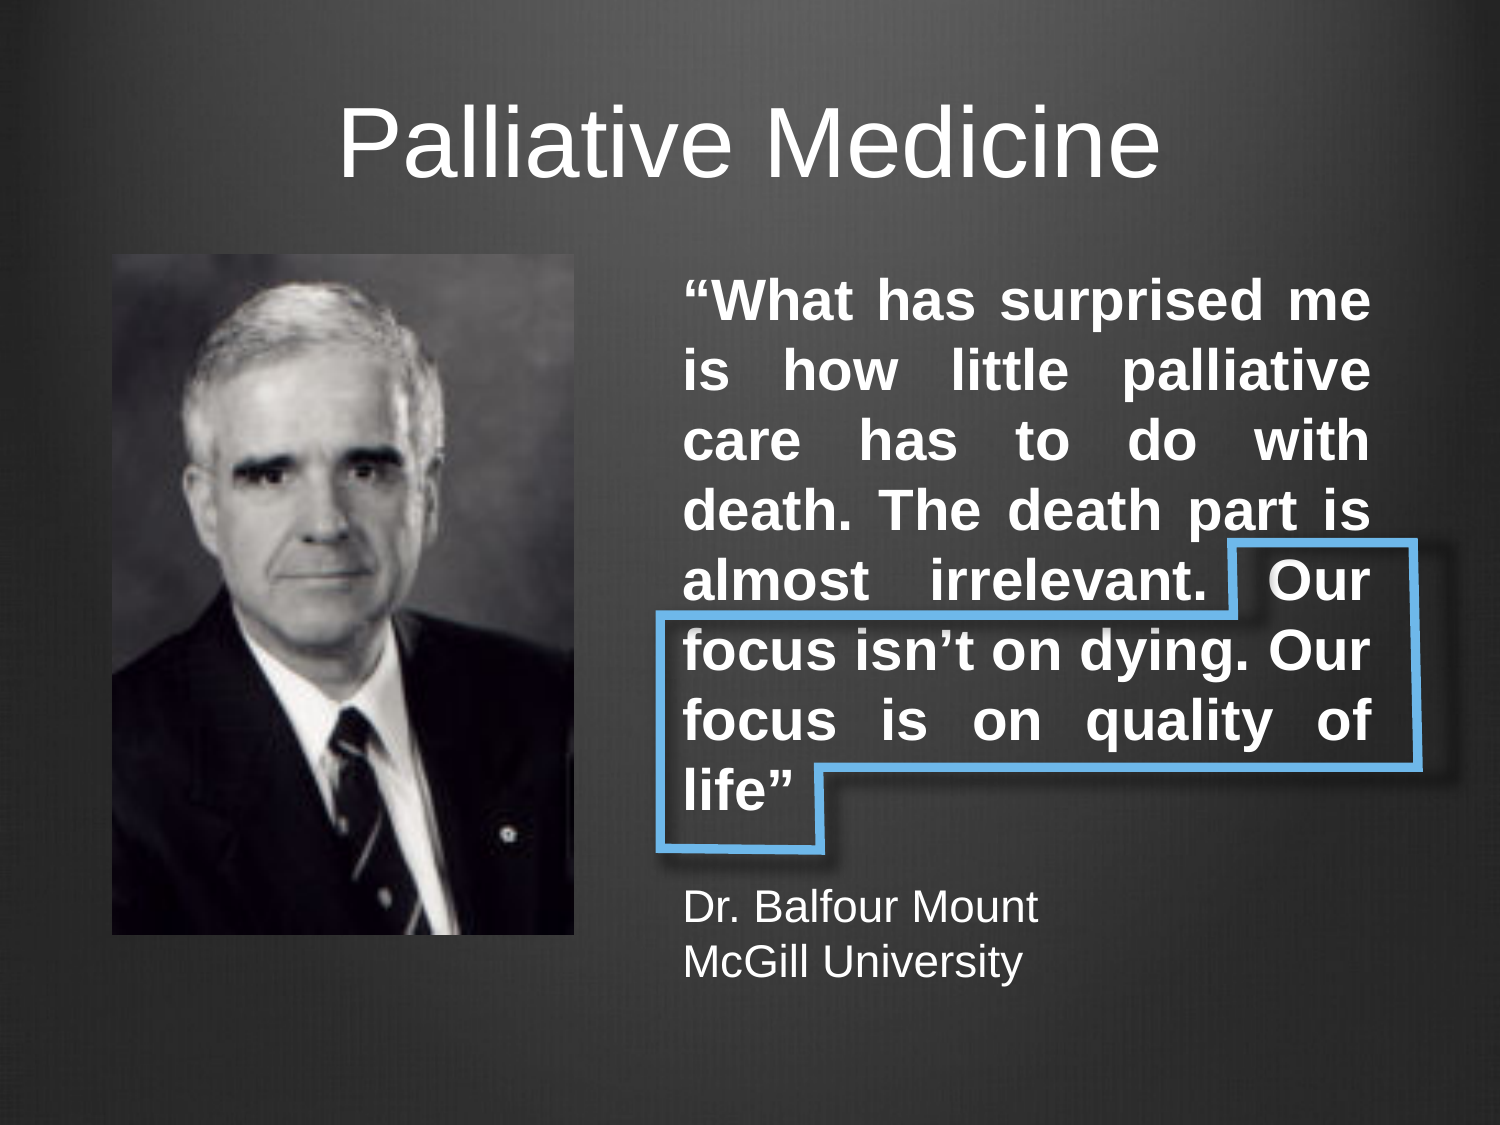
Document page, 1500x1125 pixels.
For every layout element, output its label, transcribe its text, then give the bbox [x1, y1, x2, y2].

list “What has surprised me is how little palliative care has to do with death. The death part is almost irrelevant. Our focus isn’t on dying. Our focus is on quality of life” Dr. Balfour Mount McGill University [667, 791, 1388, 1033]
picture [112, 254, 574, 935]
title Palliative Medicine [112, 19, 1388, 255]
list “What has surprised me is how little palliative care has to do with death. The death part is almost irrelevant. Our focus isn’t on dying. Our focus is on quality of life” Dr. Balfour Mount McGill University [667, 254, 1388, 612]
text_box [659, 542, 1419, 851]
